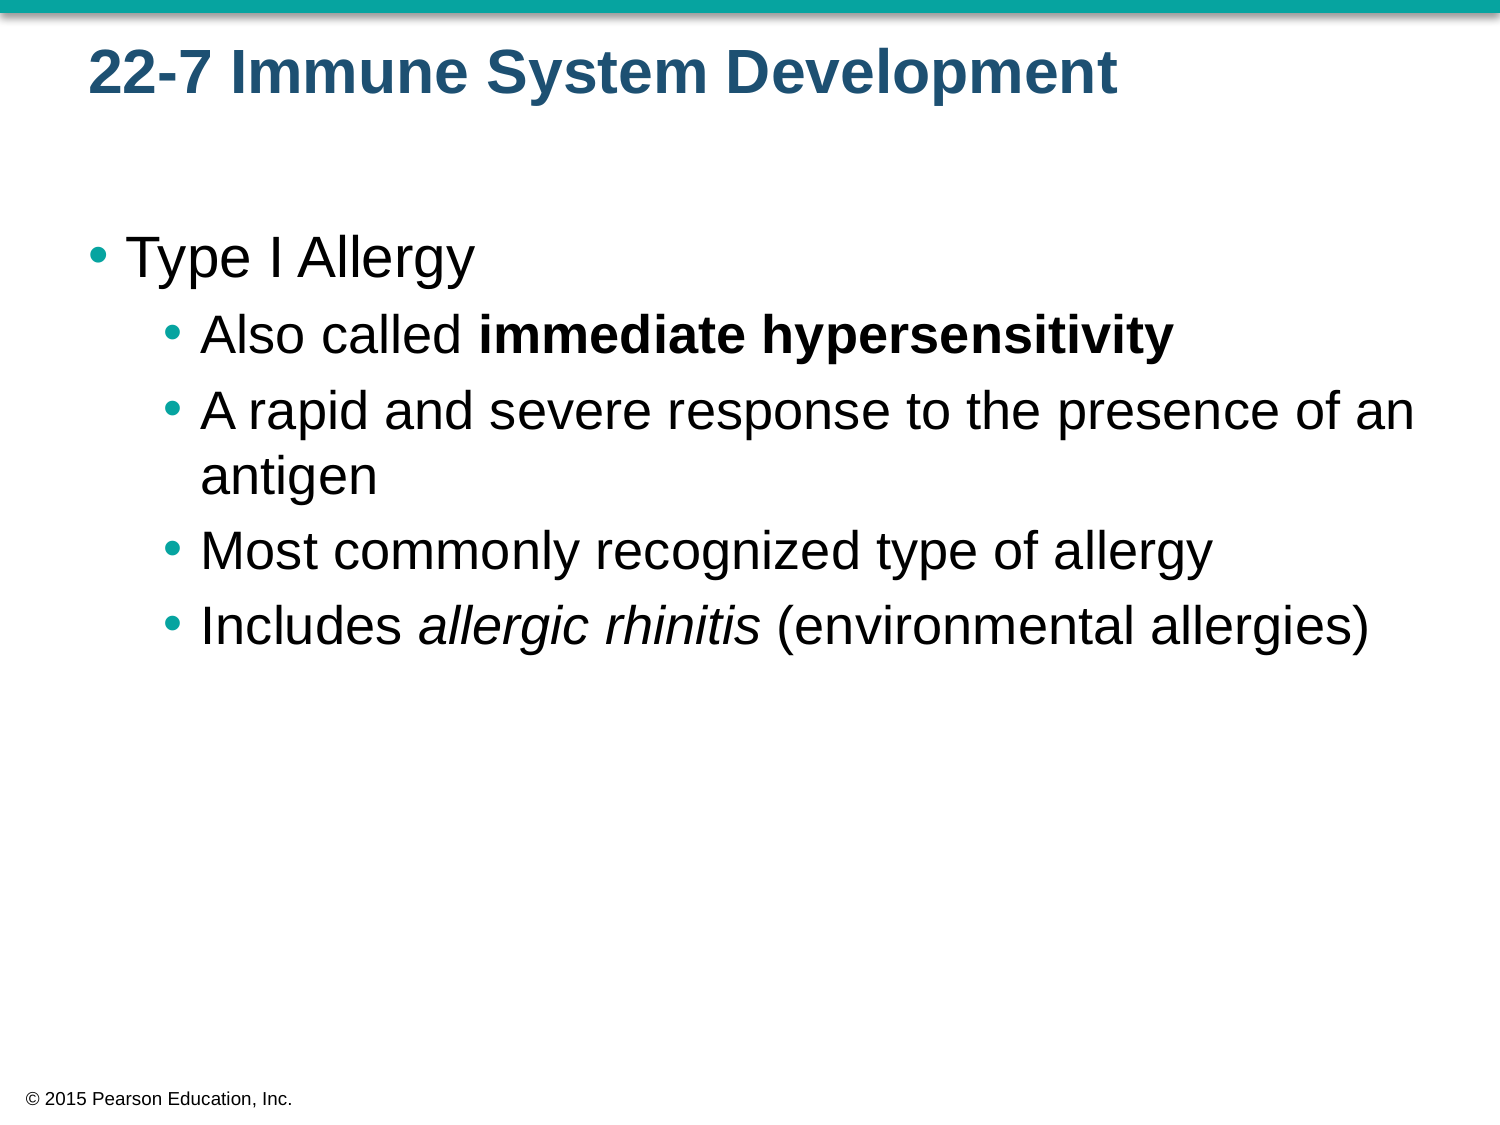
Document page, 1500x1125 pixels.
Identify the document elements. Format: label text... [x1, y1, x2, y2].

title 22-7 Immune System Development [73, 31, 1433, 189]
list Type I Allergy Also called immediate hypersensitivity A rapid and severe response to the presence of an antigen Most commonly recognized type of allergy Includes allergic rhinitis (environmental allergies) [73, 211, 1433, 1026]
